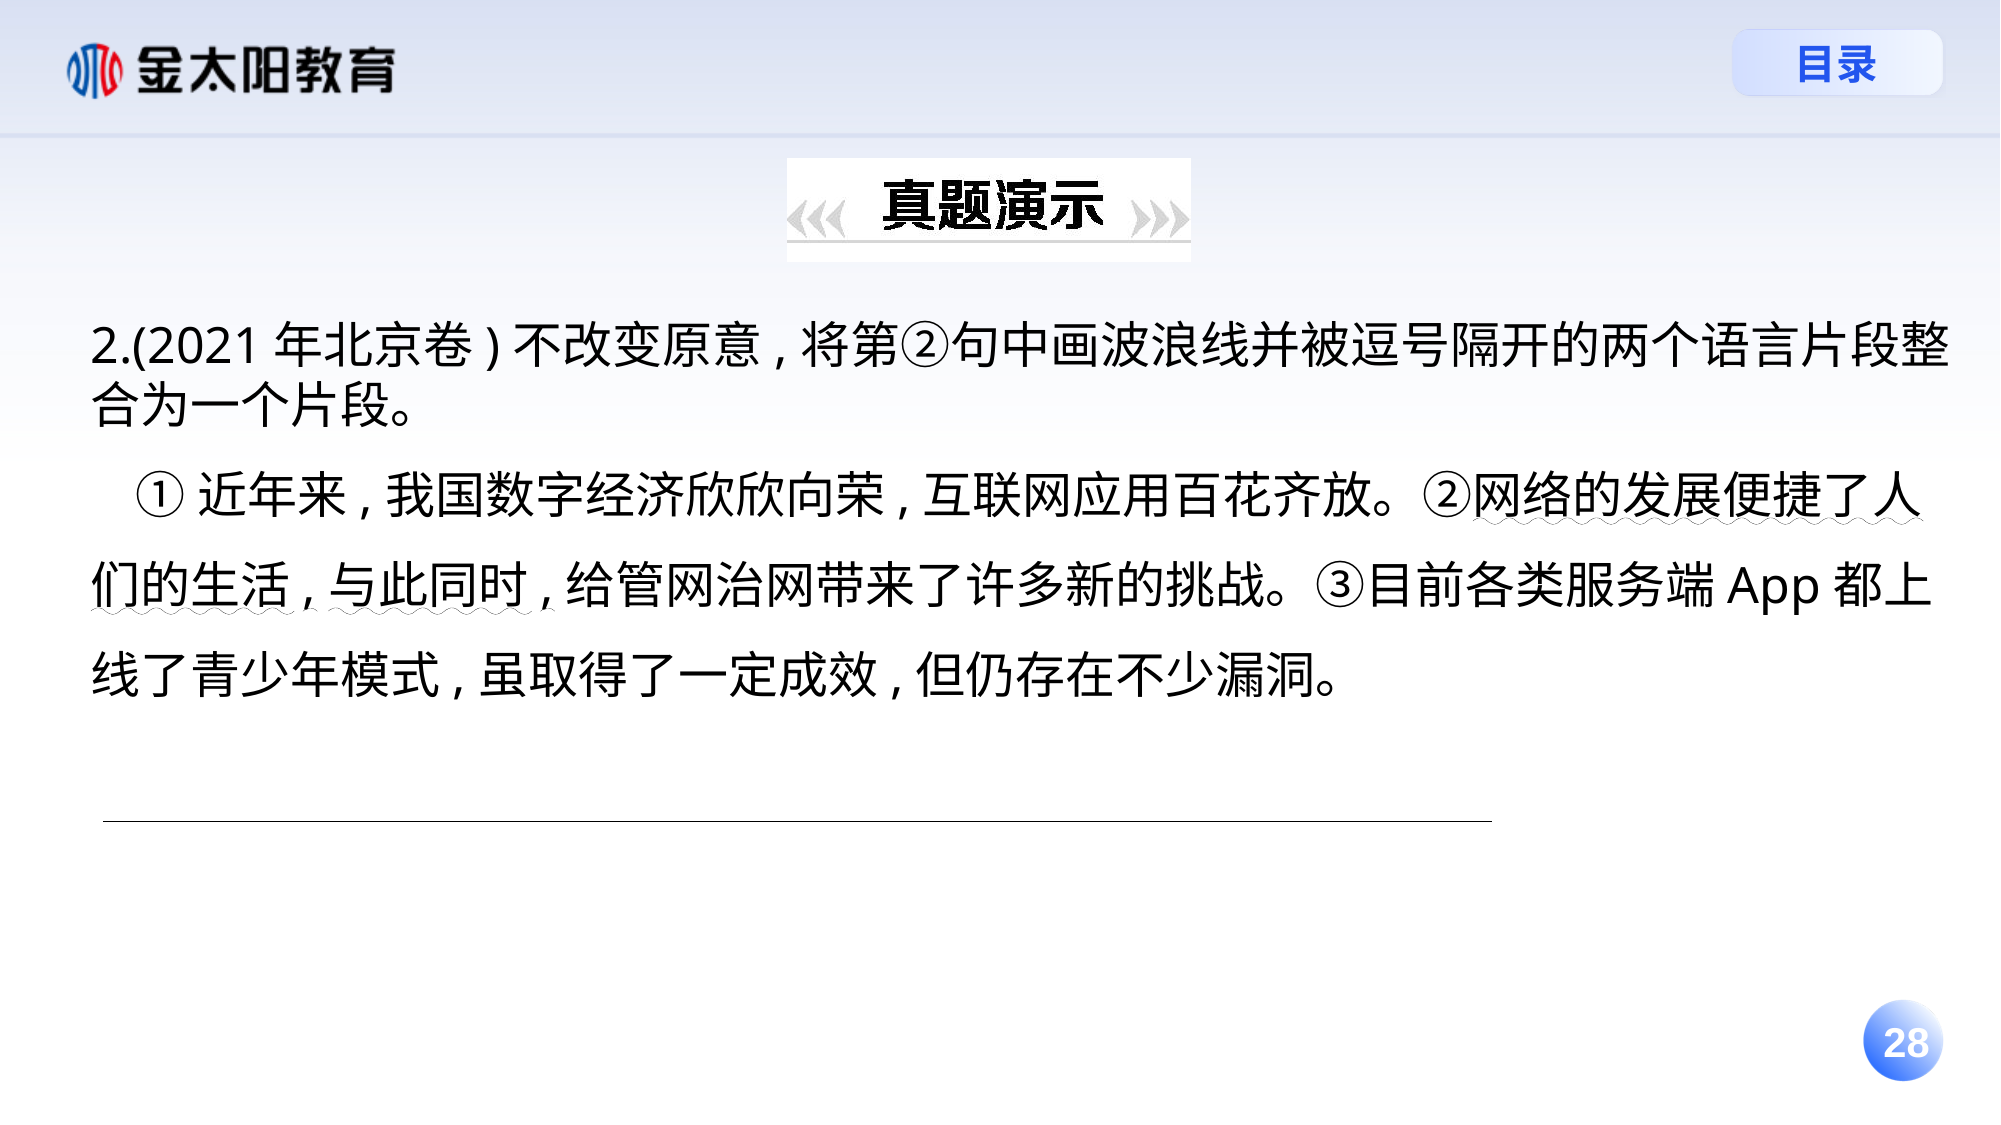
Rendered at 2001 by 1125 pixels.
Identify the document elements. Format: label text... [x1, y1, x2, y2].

picture [0, 0, 2000, 1125]
text_box 2.(2021年北京卷)不改变原意,将第②句中画波浪线并被逗号隔开的两个语言片段整合为一个片段。 ①近年来,我国数字经济欣欣向荣,互联网应用百花齐放。②网络的发展便捷了人们的生活,与此同时,给管网治网带来了许多新的挑战。③目前各类服务端App都上线了青少年模式,虽取得了一定成效,但仍存在不少漏洞。 [76, 261, 1970, 928]
